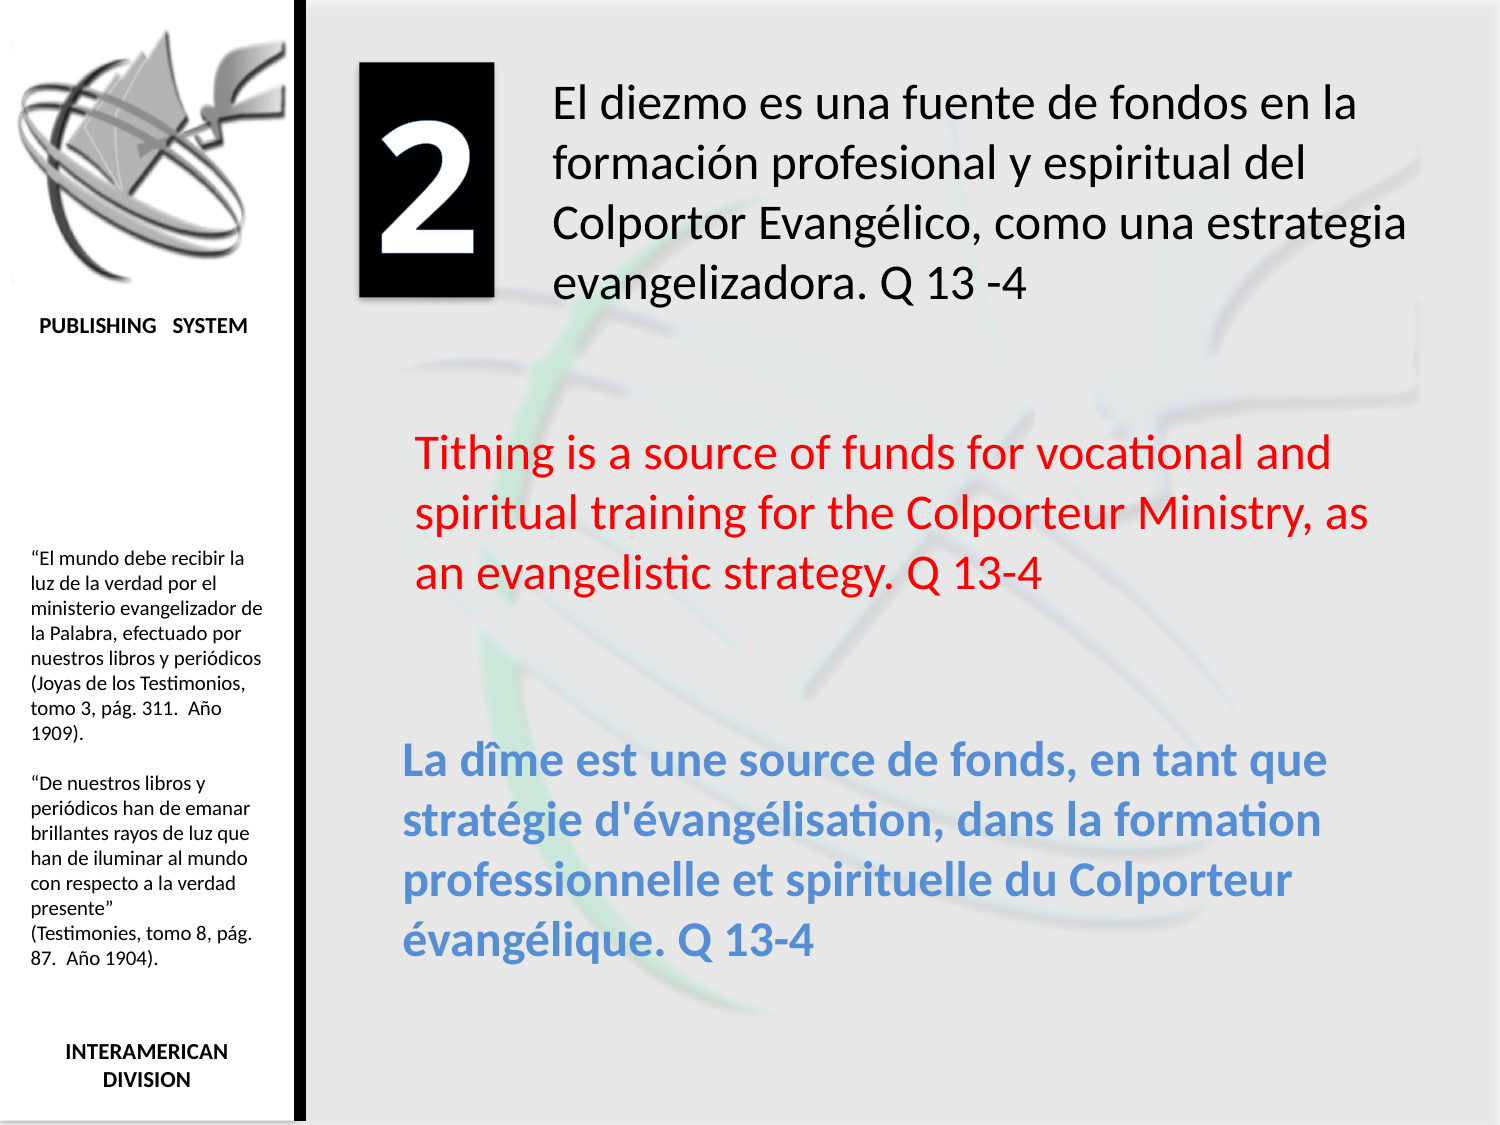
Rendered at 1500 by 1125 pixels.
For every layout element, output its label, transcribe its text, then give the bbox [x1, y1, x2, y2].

text_box 2 [359, 62, 495, 298]
text_box El diezmo es una fuente de fondos en la formación profesional y espiritual del Colportor Evangélico, como una estrategia evangelizadora. Q 13 -4 [537, 62, 1450, 318]
picture [9, 12, 294, 300]
text_box La dîme est une source de fonds, en tant que stratégie d'évangélisation, dans la formation professionnelle et spirituelle du Colporteur évangélique. Q 13-4 [387, 719, 1450, 975]
text_box Tithing is a source of funds for vocational and spiritual training for the Colporteur Ministry, as an evangelistic strategy. Q 13-4 [399, 412, 1438, 608]
